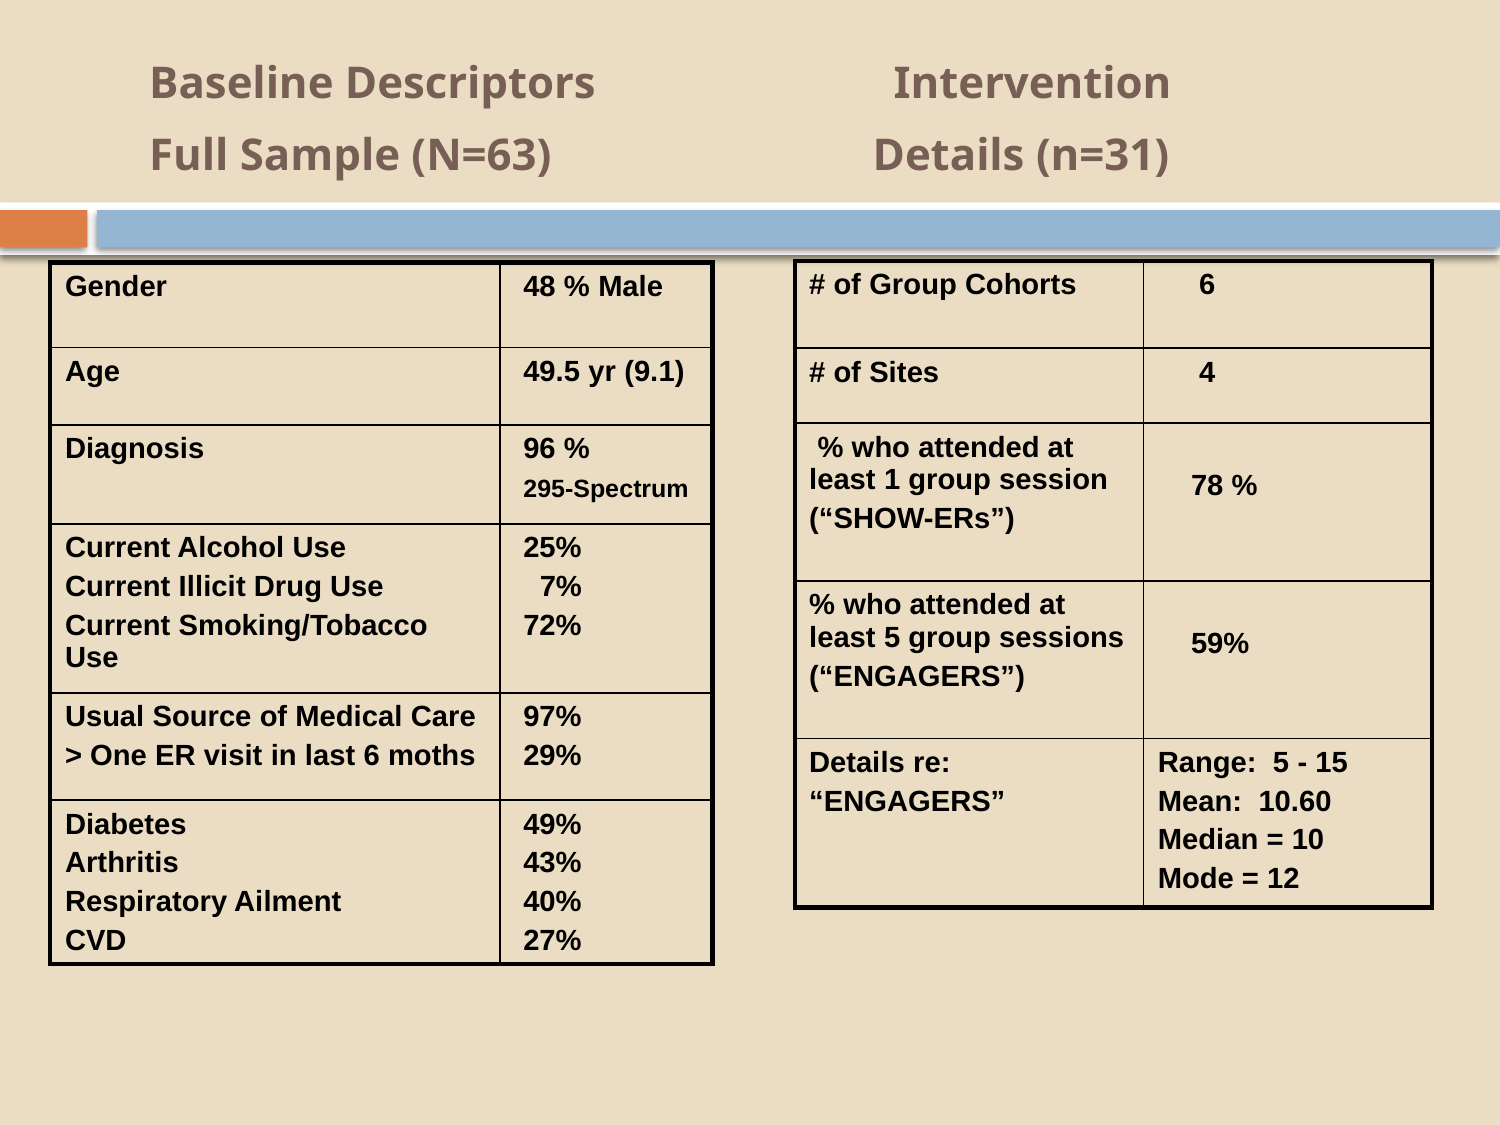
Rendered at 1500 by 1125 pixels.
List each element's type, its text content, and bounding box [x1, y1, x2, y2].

table_cell % who attended at least 1 group session (“SHOW-ERs”) [797, 424, 1143, 580]
table_cell Usual Source of Medical Care > One ER visit in last 6 moths [52, 694, 499, 799]
table_cell 96 % 295-Spectrum [501, 426, 710, 523]
title Baseline Descriptors Intervention Full Sample (N=63) Details (n=31) [99, 37, 1438, 200]
table_cell 49% 43% 40% 27% [501, 801, 710, 962]
table_cell 78 % [1144, 424, 1430, 580]
table_cell % who attended at least 5 group sessions (“ENGAGERS”) [797, 582, 1143, 738]
table_cell 59% [1144, 582, 1430, 738]
table_cell Age [52, 348, 499, 424]
table_cell # of Sites [797, 349, 1143, 422]
table_header 48 % Male [501, 265, 710, 347]
table_cell Details re: “ENGAGERS” [797, 739, 1143, 905]
table_cell 25% 7% 72% [501, 525, 710, 692]
table_cell 97% 29% [501, 694, 710, 799]
table_header 6 [1144, 263, 1430, 347]
table_cell Range: 5 - 15 Mean: 10.60 Median = 10 Mode = 12 [1144, 739, 1430, 905]
table_cell 4 [1144, 349, 1430, 422]
table_cell Diabetes Arthritis Respiratory Ailment CVD [52, 801, 499, 962]
table_header Gender [52, 265, 499, 347]
table_cell Current Alcohol Use Current Illicit Drug Use Current Smoking/Tobacco Use [52, 525, 499, 692]
table_cell Diagnosis [52, 426, 499, 523]
table_cell 49.5 yr (9.1) [501, 348, 710, 424]
table_header # of Group Cohorts [797, 263, 1143, 347]
